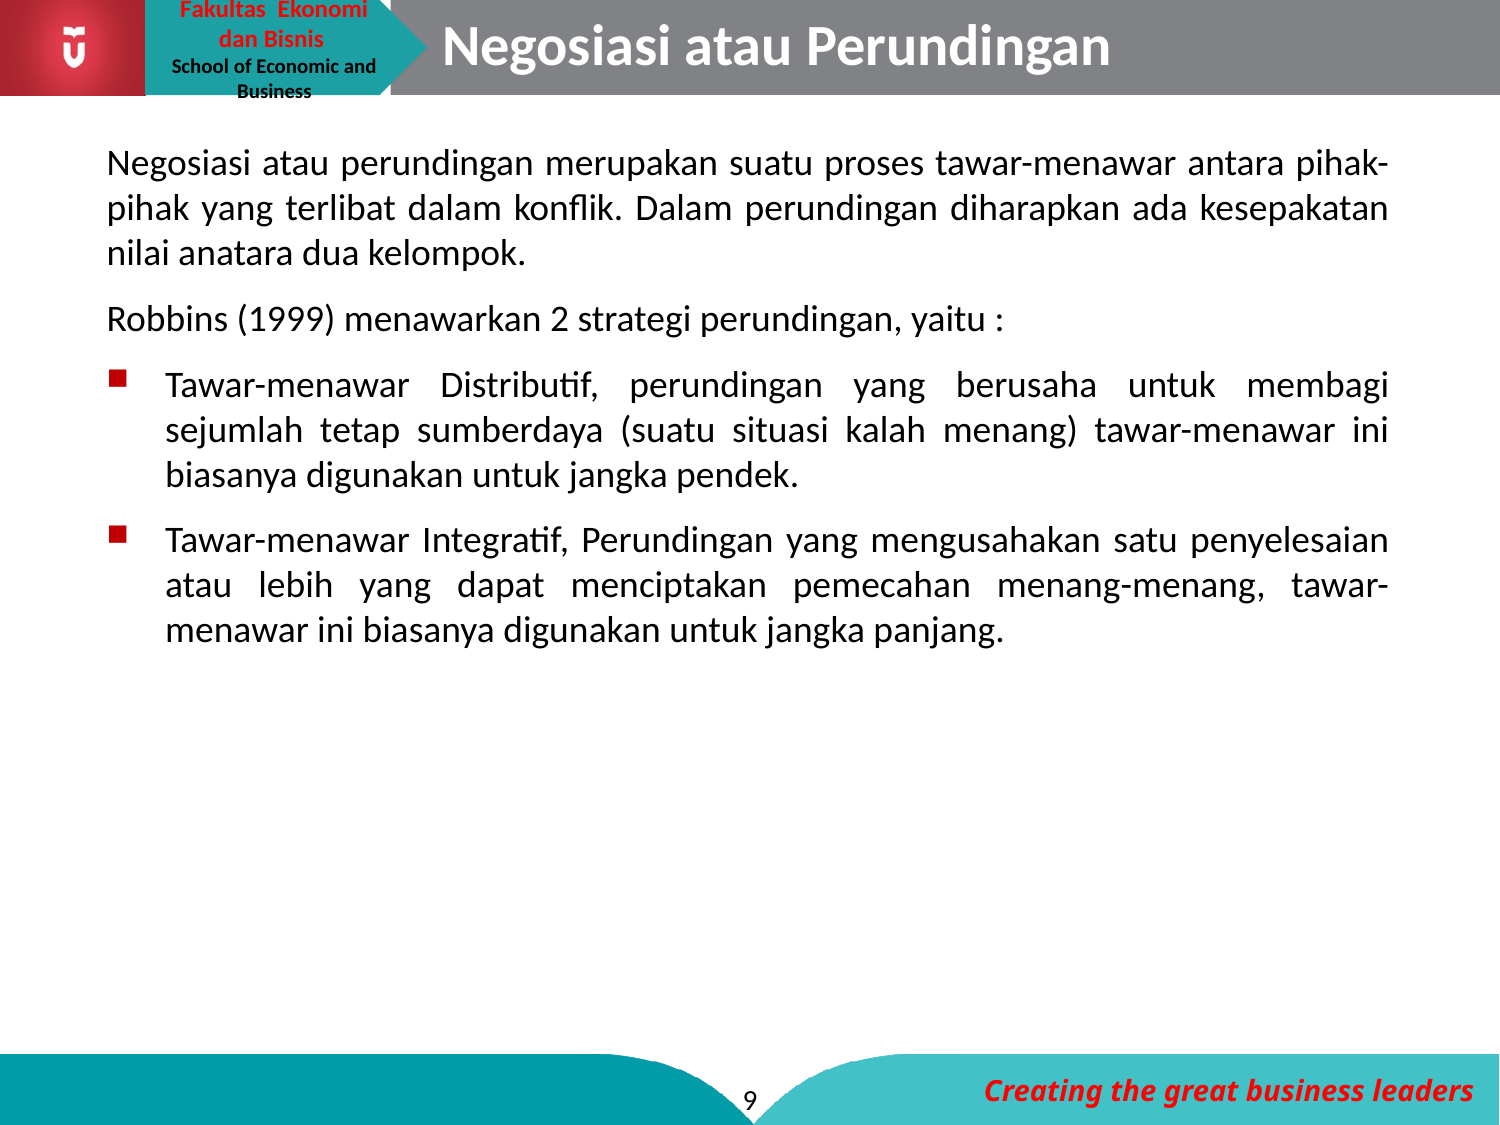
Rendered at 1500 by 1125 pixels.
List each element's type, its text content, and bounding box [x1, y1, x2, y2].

picture [0, 1054, 1499, 1125]
picture [0, 0, 145, 96]
title Negosiasi atau Perundingan [427, 0, 1500, 95]
list Negosiasi atau perundingan merupakan suatu proses tawar-menawar antara pihak-pihak yang terlibat dalam konflik. Dalam perundingan diharapkan ada kesepakatan nilai anatara dua kelompok. Robbins (1999) menawarkan 2 strategi perundingan, yaitu : Tawar-menawar Distributif, perundingan yang berusaha untuk membagi sejumlah tetap sumberdaya (suatu situasi kalah menang) tawar-menawar ini biasanya digunakan untuk jangka pendek. Tawar-menawar Integratif, Perundingan yang mengusahakan satu penyelesaian atau lebih yang dapat menciptakan pemecahan menang-menang, tawar-menawar ini biasanya digunakan untuk jangka panjang. [91, 130, 1406, 1055]
